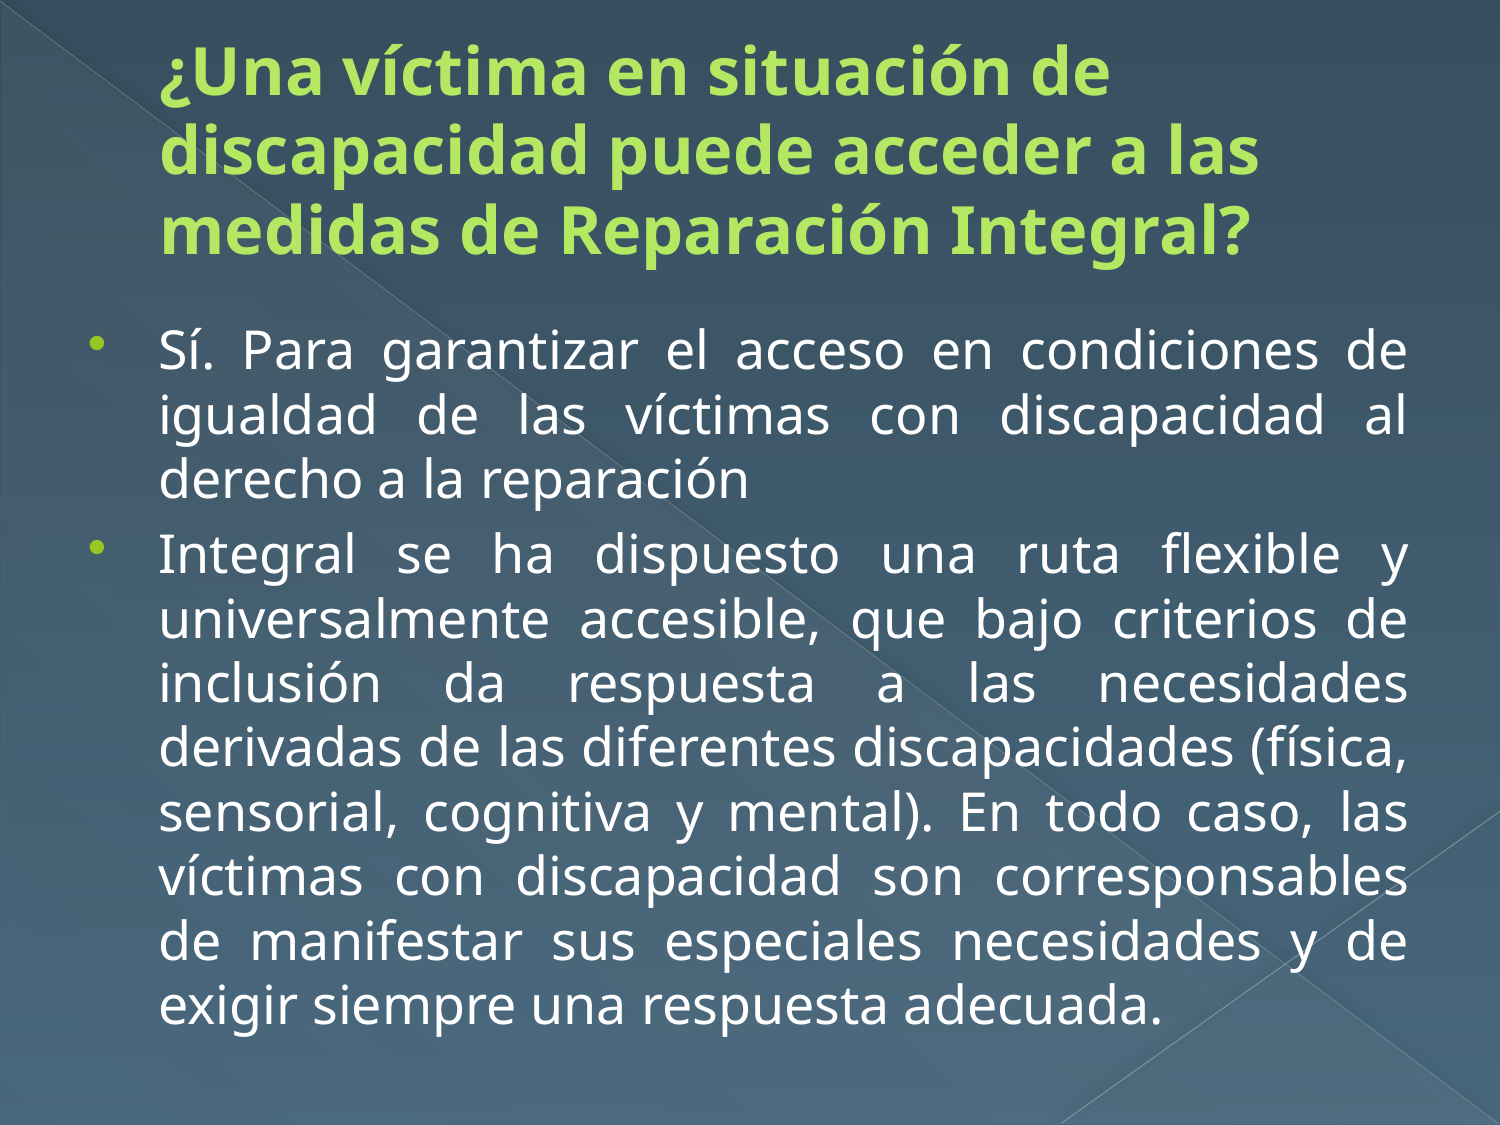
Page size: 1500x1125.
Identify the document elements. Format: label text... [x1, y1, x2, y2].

list Sí. Para garantizar el acceso en condiciones de igualdad de las víctimas con discapacidad al derecho a la reparación Integral se ha dispuesto una ruta flexible y universalmente accesible, que bajo criterios de inclusión da respuesta a las necesidades derivadas de las diferentes discapacidades (física, sensorial, cognitiva y mental). En todo caso, las víctimas con discapacidad son corresponsables de manifestar sus especiales necesidades y de exigir siempre una respuesta adecuada. [75, 308, 1425, 1059]
title ¿Una víctima en situación de discapacidad puede acceder a las medidas de Reparación Integral? [64, 54, 1415, 243]
